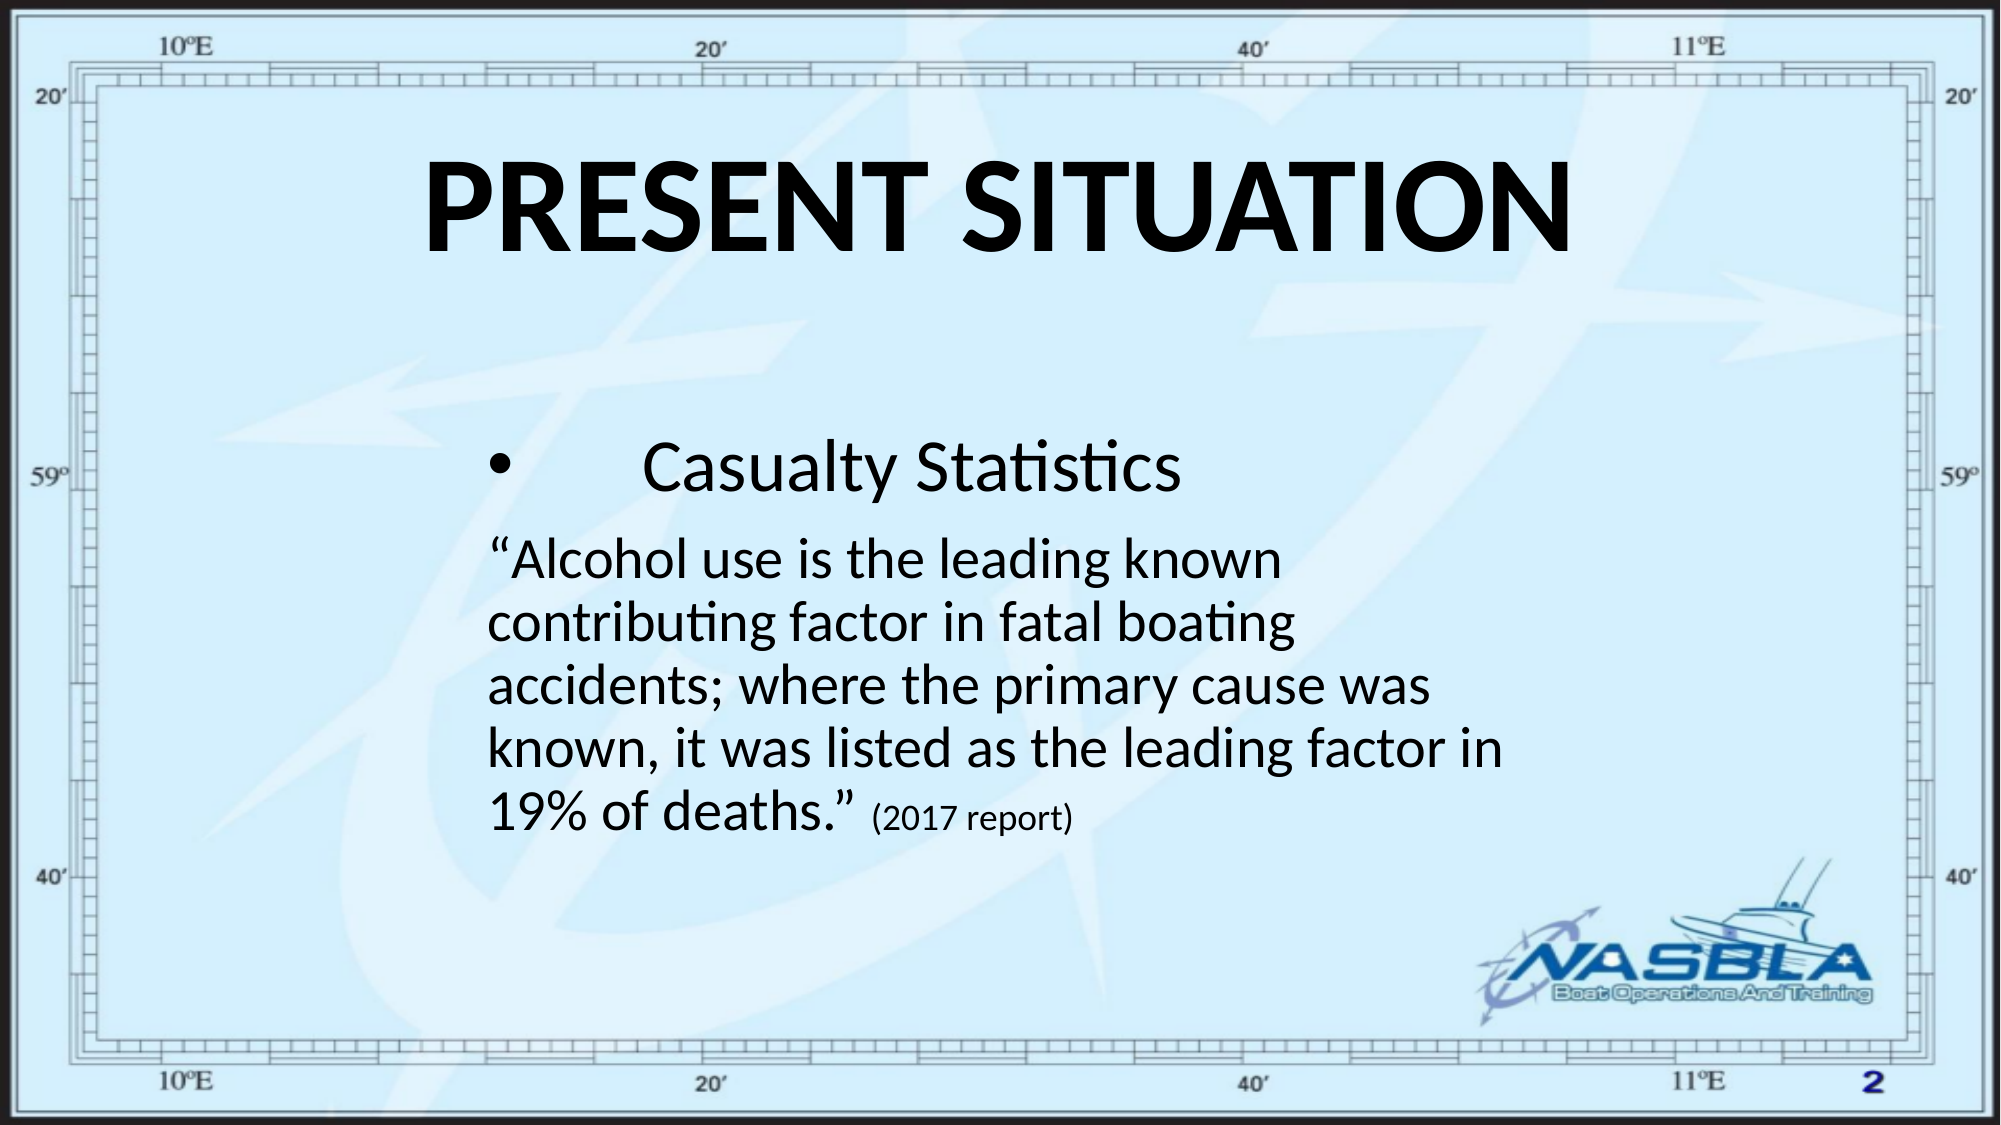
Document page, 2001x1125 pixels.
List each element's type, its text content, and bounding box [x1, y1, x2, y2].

list Casualty Statistics “Alcohol use is the leading known contributing factor in fatal boating accidents; where the primary cause was known, it was listed as the leading factor in 19% of deaths.” (2017 report) [472, 418, 1528, 908]
title PRESENT SITUATION [137, 98, 1863, 316]
